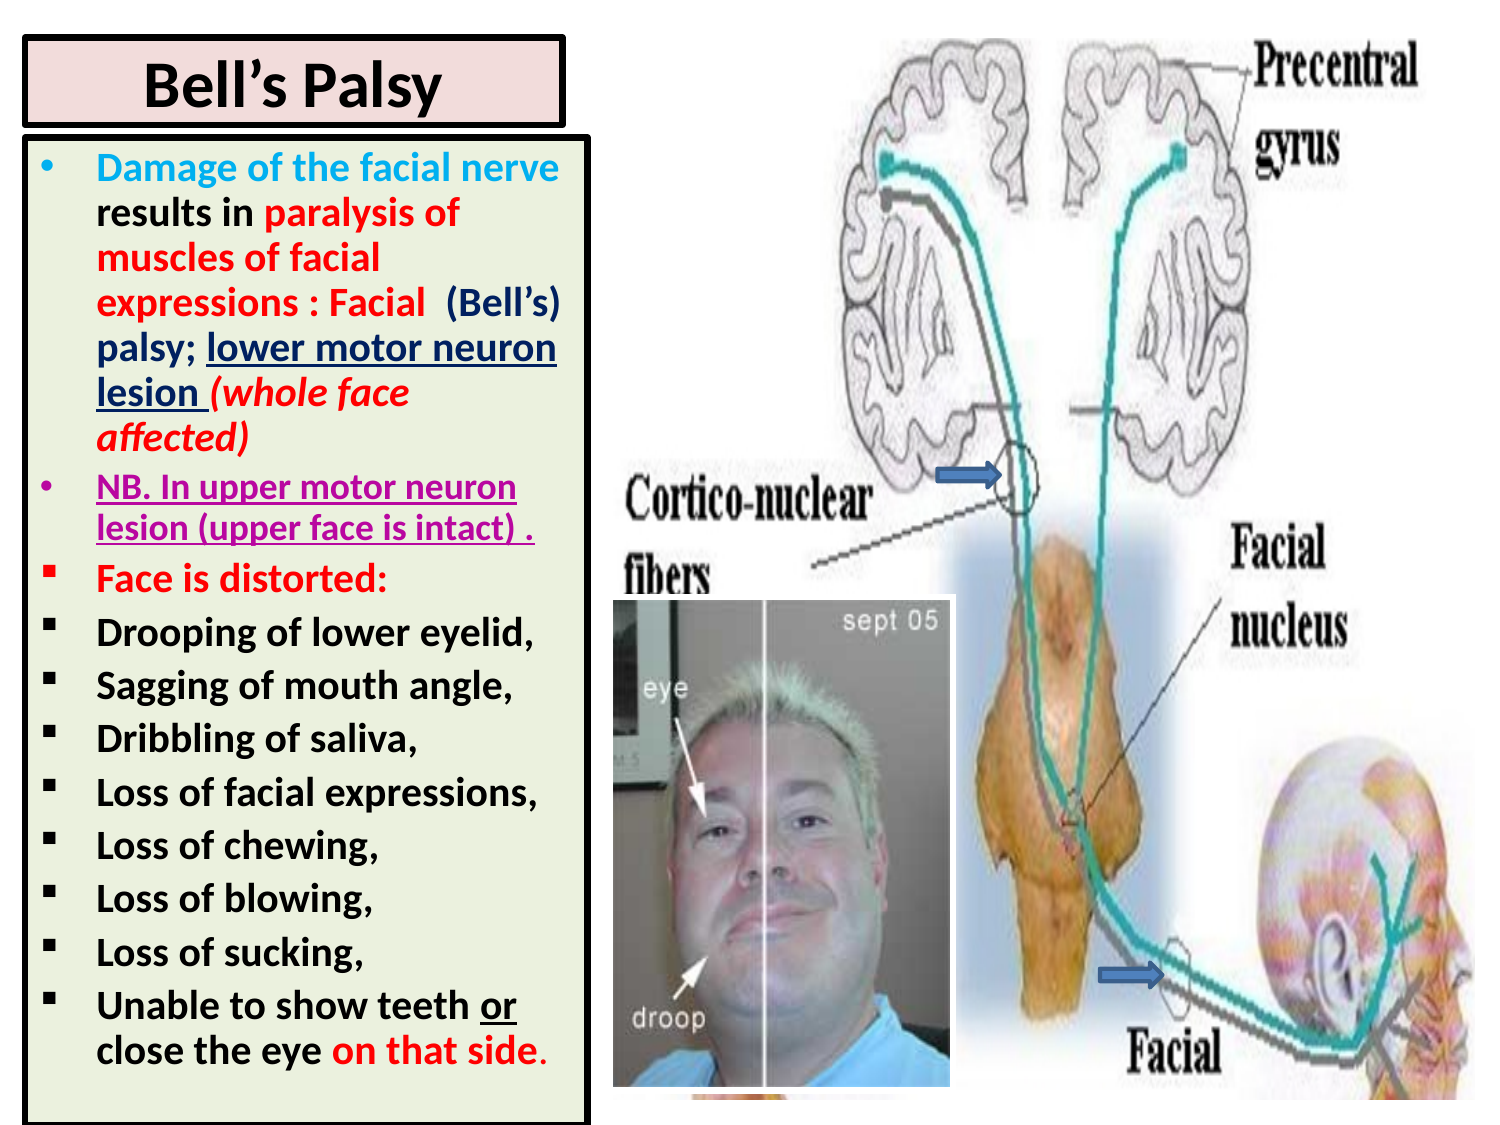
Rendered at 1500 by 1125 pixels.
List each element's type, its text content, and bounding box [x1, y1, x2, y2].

picture [612, 37, 1476, 1101]
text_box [612, 599, 951, 1088]
list Damage of the facial nerve results in paralysis of muscles of facial expressions : Facial (Bell’s) palsy; lower motor neuron lesion (whole face affected) NB. In upper motor neuron lesion (upper face is intact) . Face is distorted: Drooping of lower eyelid, Sagging of mouth angle, Dribbling of saliva, Loss of facial expressions, Loss of chewing, Loss of blowing, Loss of sucking, Unable to show teeth or close the eye on that side. [24, 137, 588, 1125]
title Bell’s Palsy [24, 37, 563, 125]
